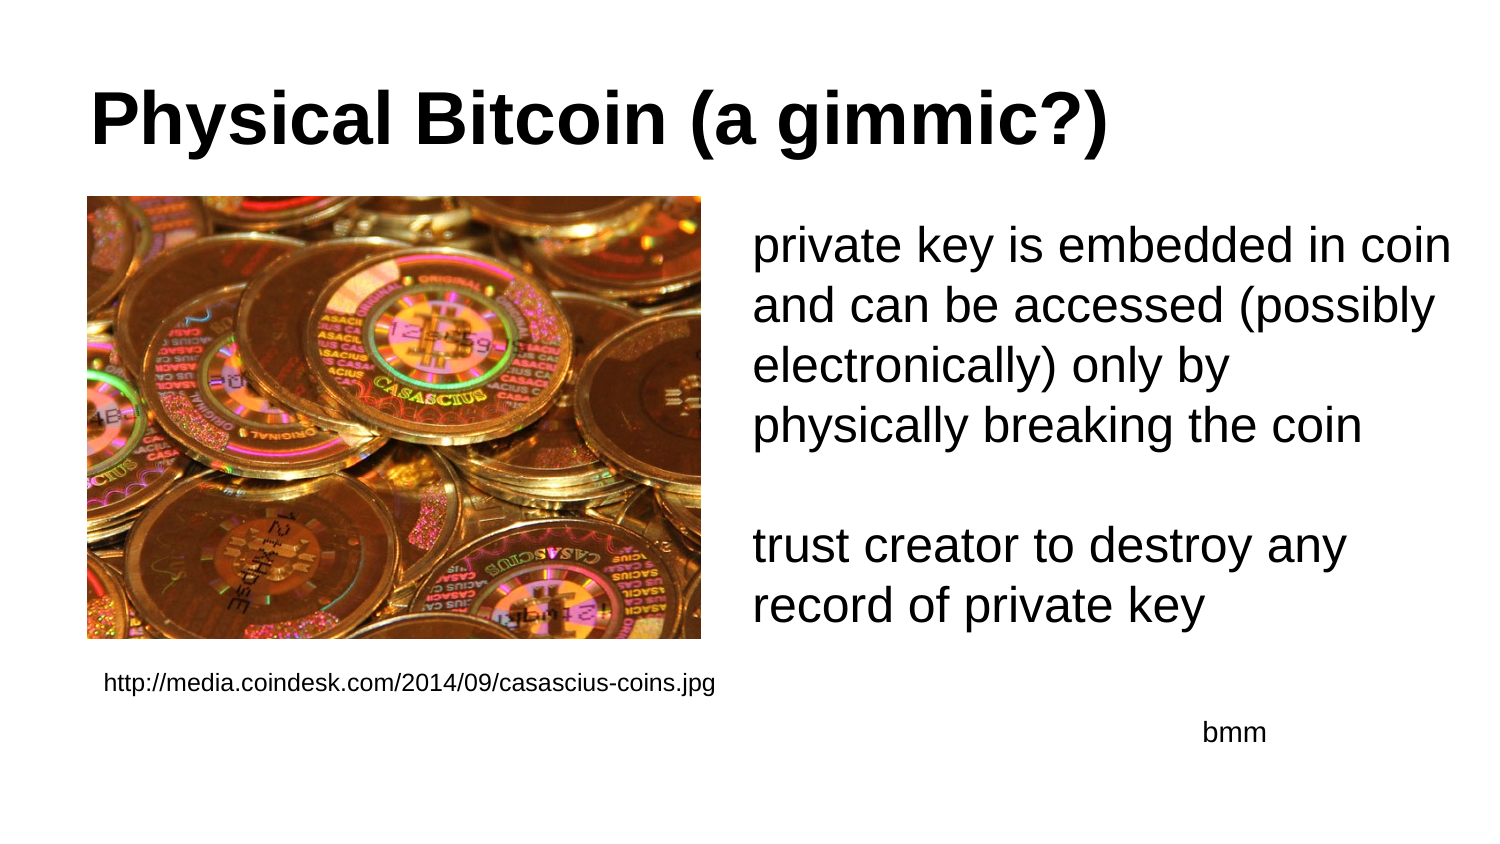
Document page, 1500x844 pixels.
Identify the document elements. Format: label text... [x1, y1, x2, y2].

list private key is embedded in coin and can be accessed (possibly electronically) only by physically breaking the coin trust creator to destroy any record of private key bmm [737, 197, 1475, 835]
title Physical Bitcoin (a gimmic?) [75, 33, 1425, 175]
text_box http://media.coindesk.com/2014/09/casascius-coins.jpg [88, 659, 733, 704]
picture [87, 196, 702, 640]
